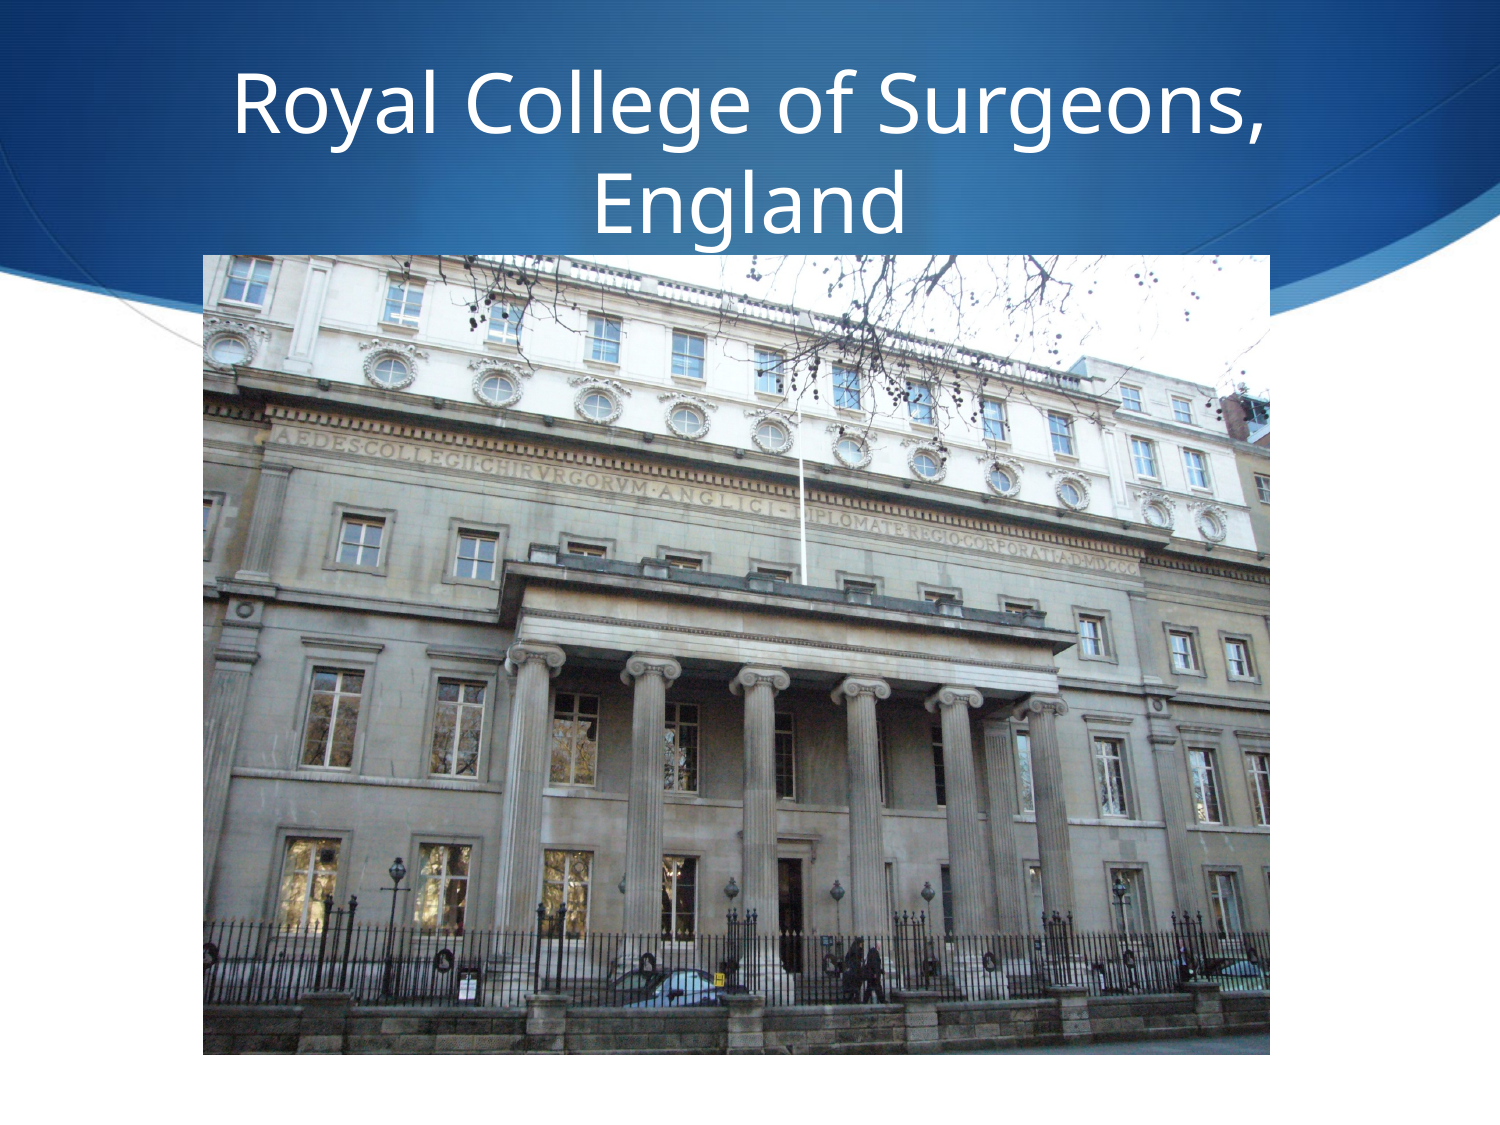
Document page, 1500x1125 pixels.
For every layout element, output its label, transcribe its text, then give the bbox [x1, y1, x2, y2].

title Royal College of Surgeons, England [75, 56, 1425, 245]
picture [0, 0, 1500, 1125]
